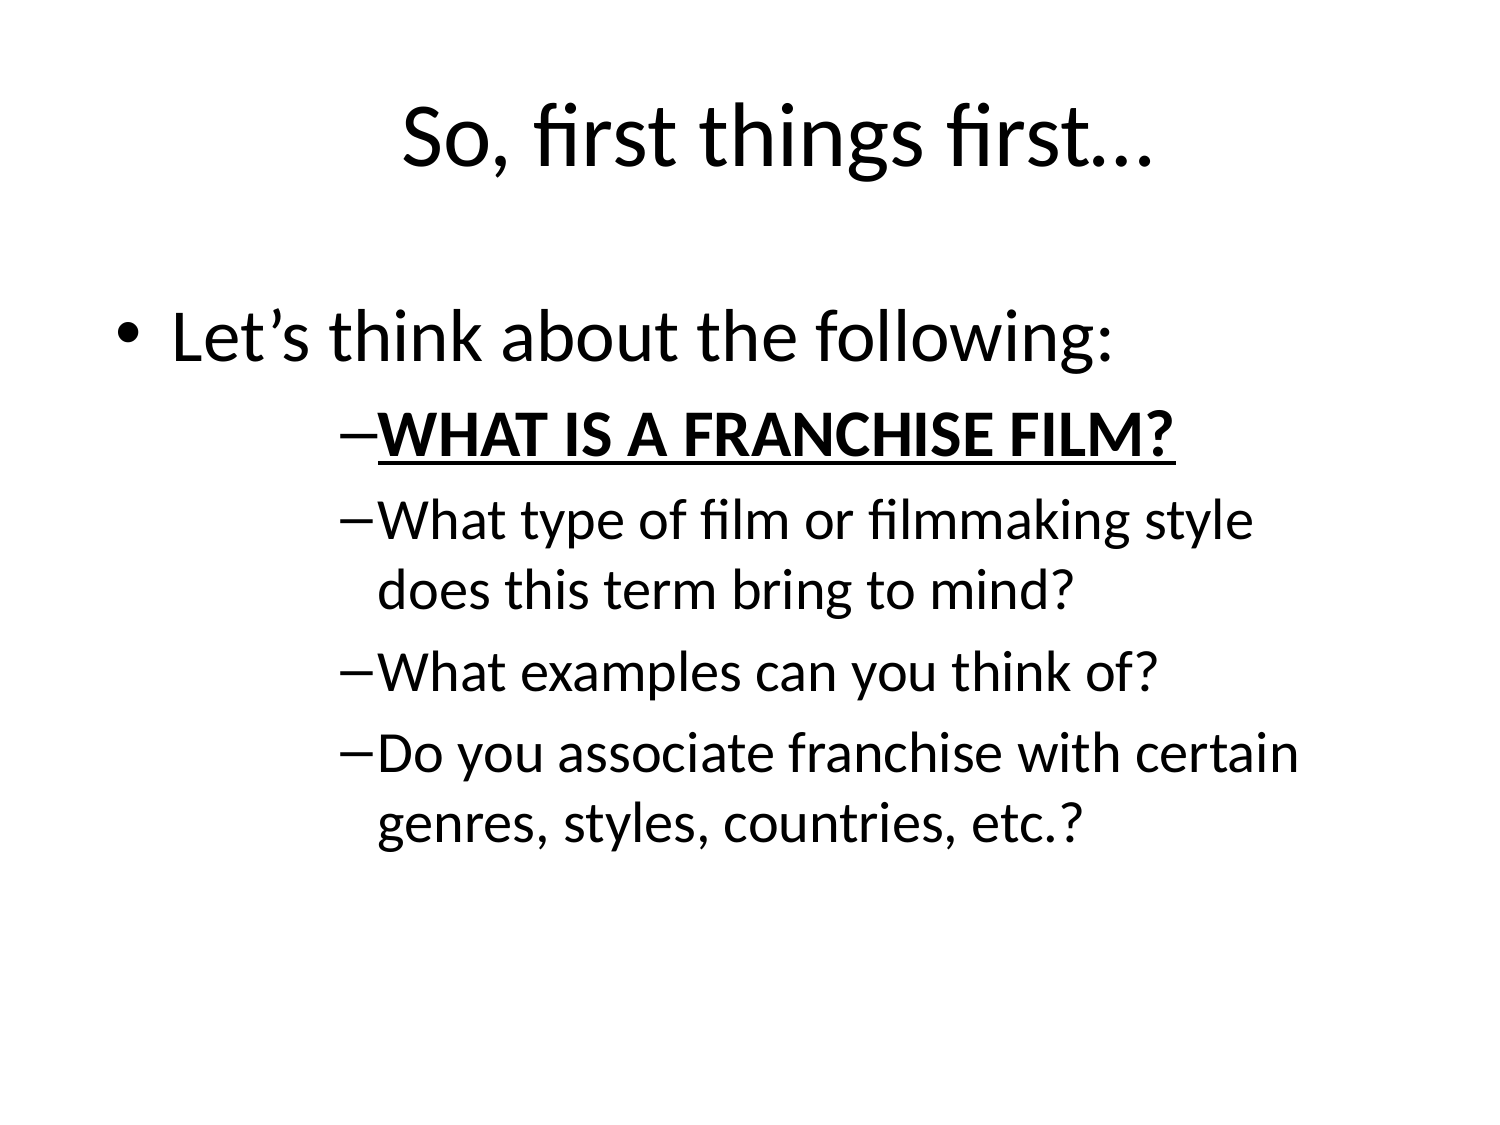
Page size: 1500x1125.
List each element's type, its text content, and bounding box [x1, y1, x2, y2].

list Let’s think about the following: WHAT IS A FRANCHISE FILM? What type of film or filmmaking style does this term bring to mind? What examples can you think of? Do you associate franchise with certain genres, styles, countries, etc.? [100, 278, 1376, 976]
title So, first things first… [159, 54, 1397, 205]
